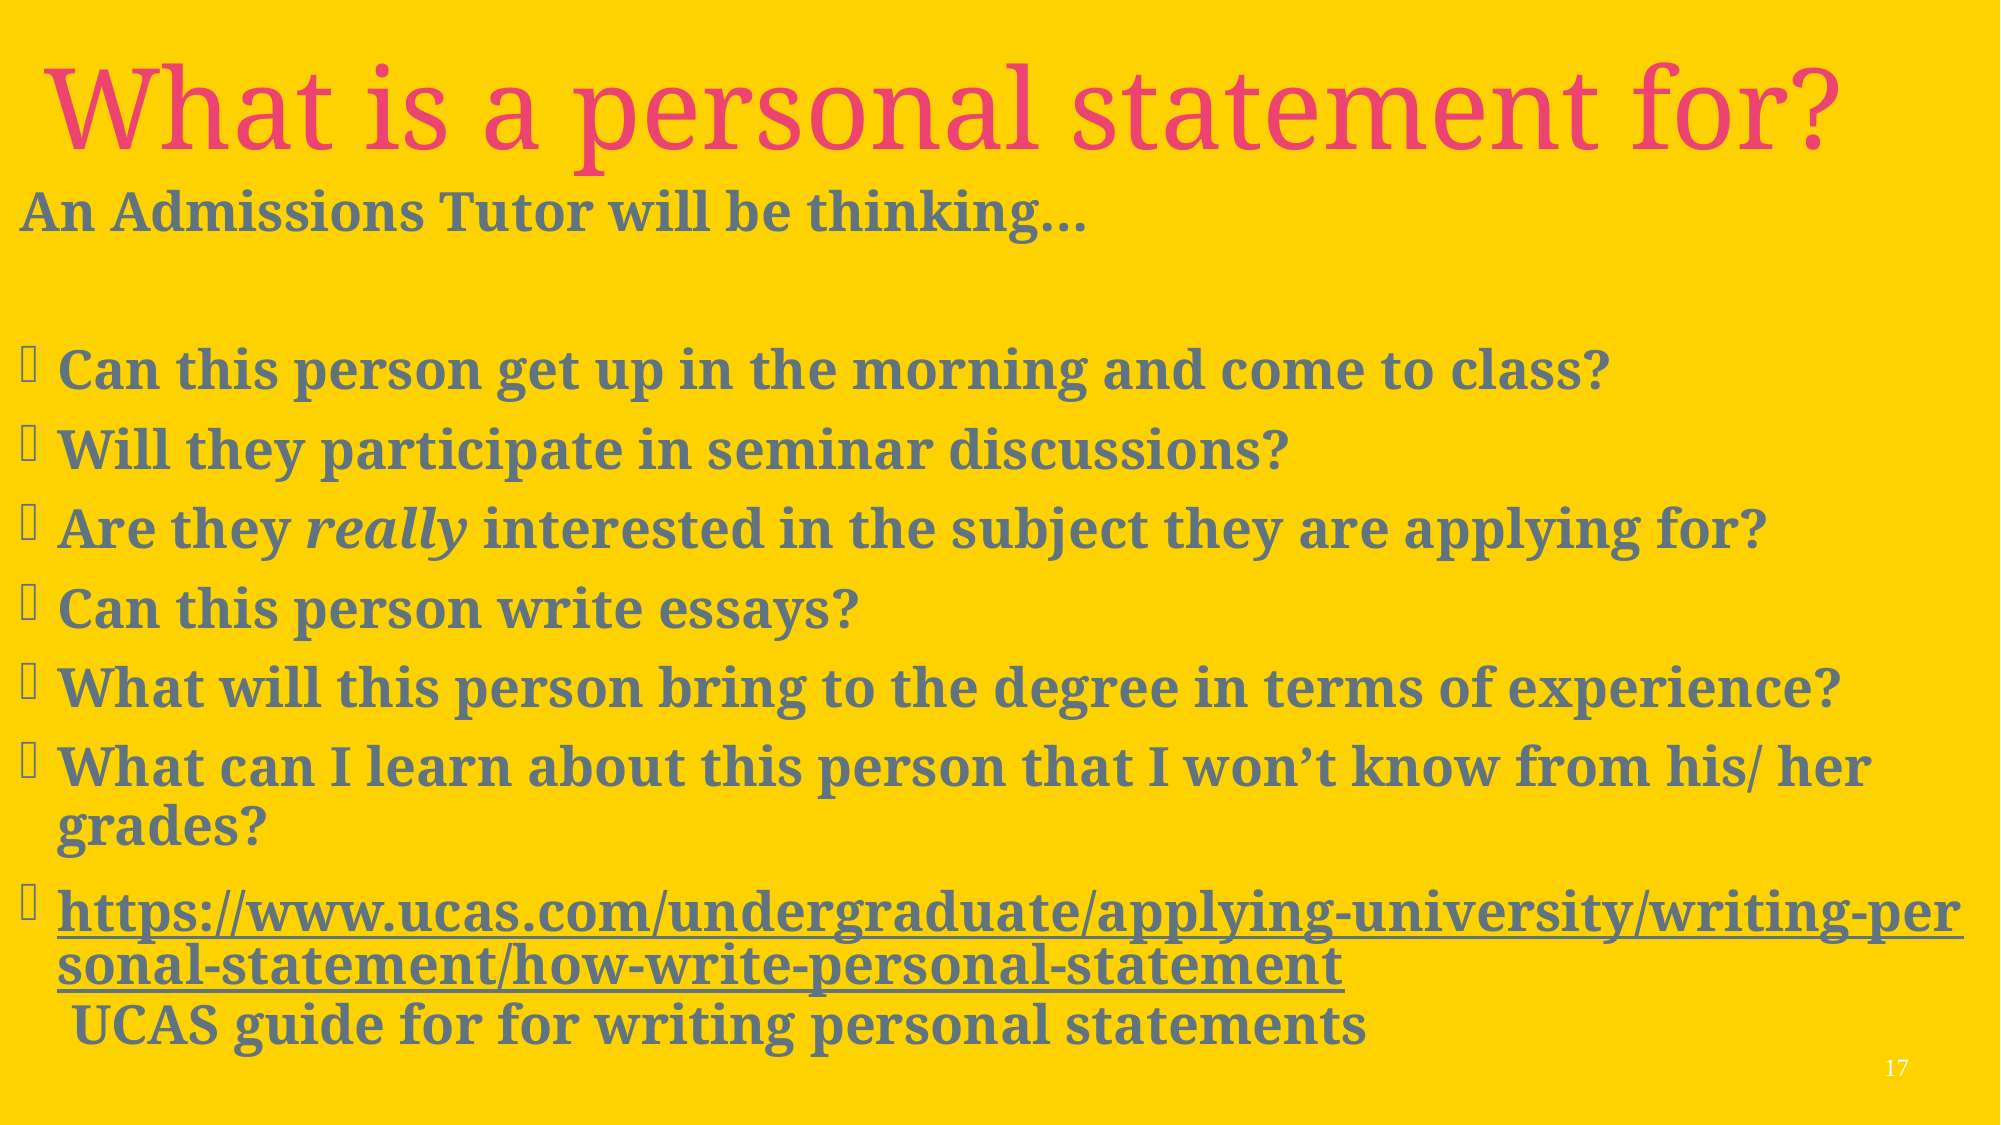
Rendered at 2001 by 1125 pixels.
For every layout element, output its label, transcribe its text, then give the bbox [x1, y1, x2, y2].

slide_number 17 [1483, 1051, 1910, 1081]
title What is a personal statement for? [43, 52, 1867, 175]
list An Admissions Tutor will be thinking… Can this person get up in the morning and come to class? Will they participate in seminar discussions? Are they really interested in the subject they are applying for? Can this person write essays? What will this person bring to the degree in terms of experience? What can I learn about this person that I won’t know from his/ her grades? https://www.ucas.com/undergraduate/applying-university/writing-personal-statement/how-write-personal-statement UCAS guide for for writing personal statements [19, 184, 1969, 1094]
